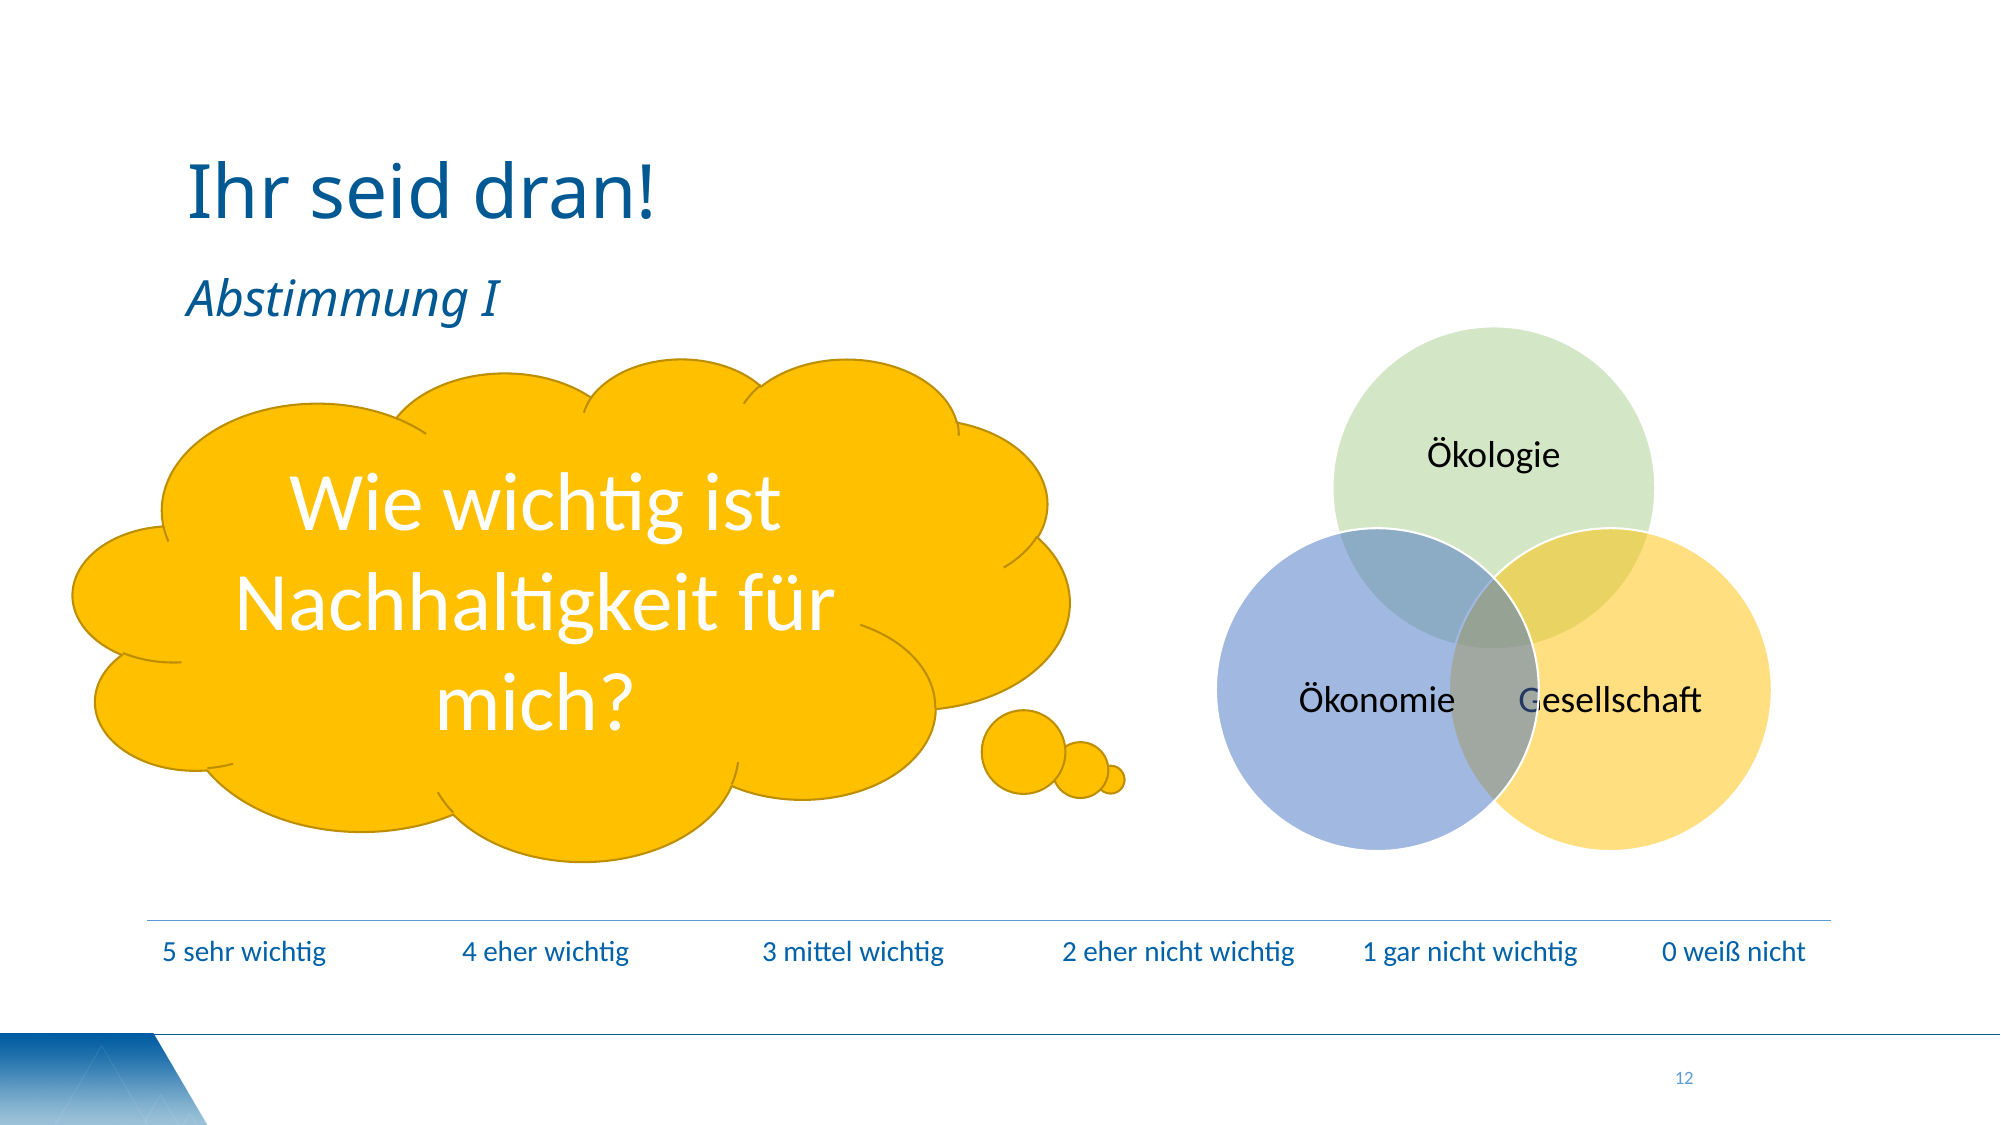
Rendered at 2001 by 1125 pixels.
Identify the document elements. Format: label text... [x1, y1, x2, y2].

text_box Abstimmung I [172, 259, 1583, 372]
text_box Wie wichtig ist Nachhaltigkeit für mich? [71, 358, 1069, 864]
text_box 5 sehr wichtig 4 eher wichtig 3 mittel wichtig 2 eher nicht wichtig 1 gar nicht wichtig 0 weiß nicht [147, 925, 1831, 975]
text_box [147, 234, 1558, 348]
text_box Ihr seid dran! [172, 135, 1583, 249]
picture [0, 1033, 208, 1125]
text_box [1069, 319, 1919, 858]
slide_number 12 [1596, 1047, 1709, 1107]
